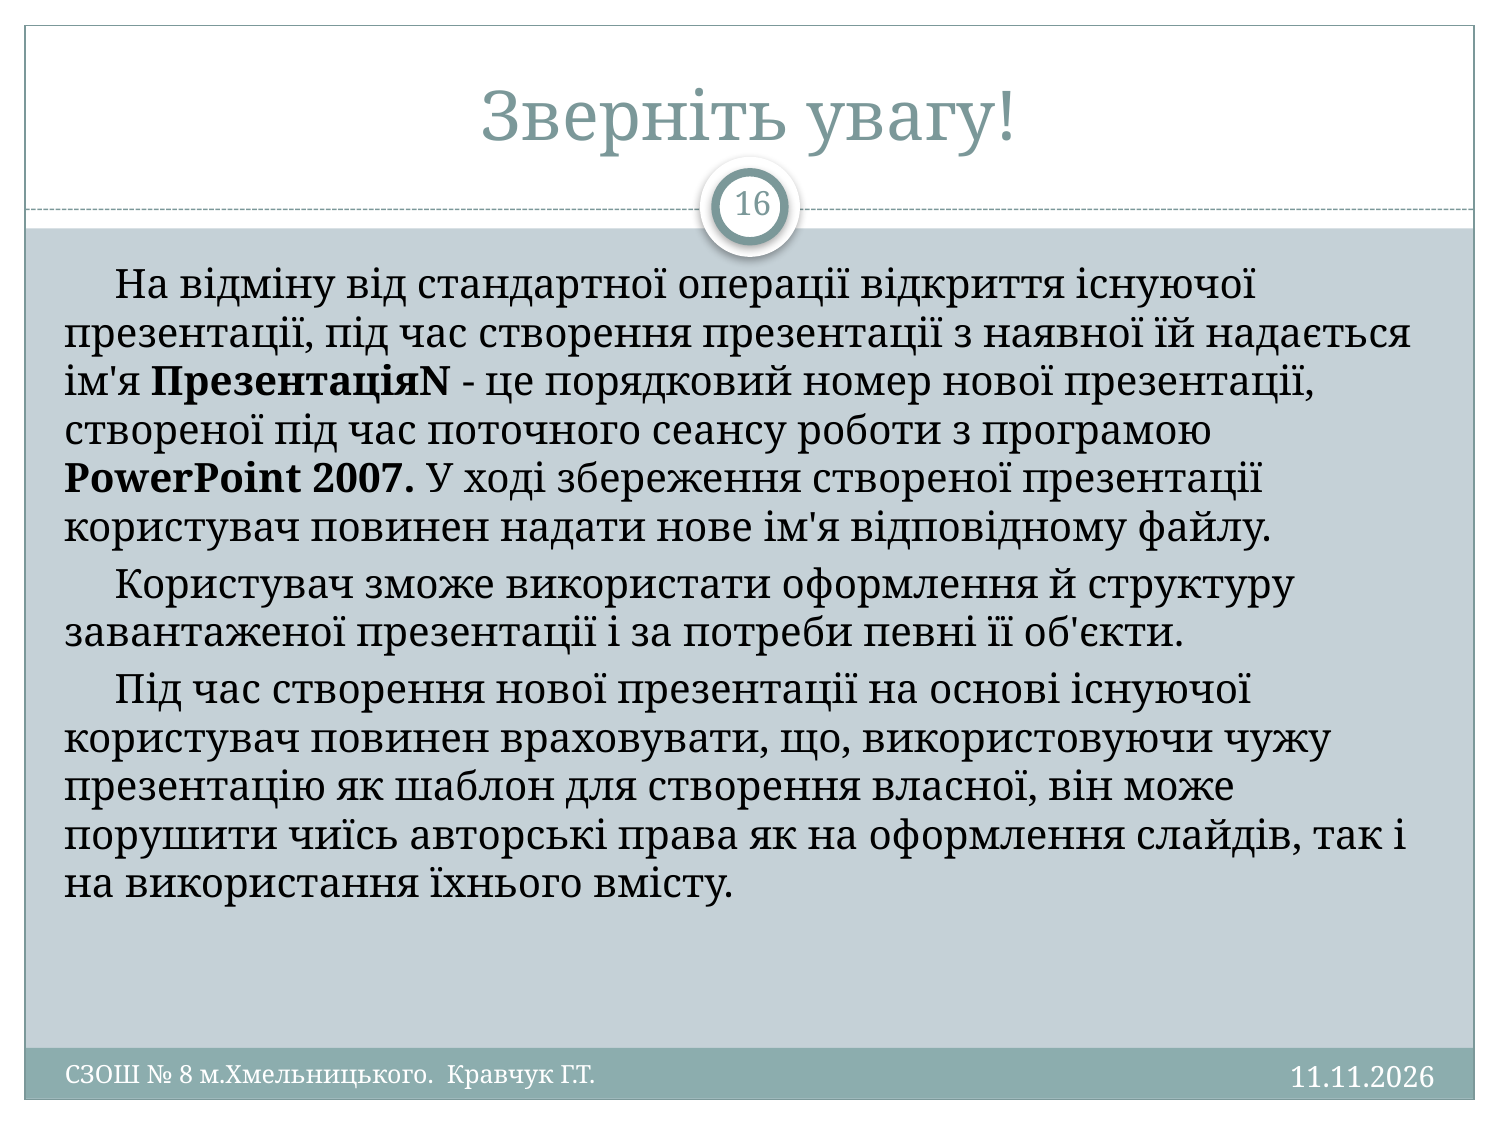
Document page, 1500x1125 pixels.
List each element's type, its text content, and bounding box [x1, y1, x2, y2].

footer СЗОШ № 8 м.Хмельницького. Кравчук Г.Т. [50, 1051, 638, 1112]
title Зверніть увагу! [49, 37, 1450, 162]
list На відміну від стандартної операції відкриття існуючої презентації, під час створення презентації з наявної їй надається ім'я ПрезентаціяN - це порядковий номер нової презентації, створеної під час поточного сеансу роботи з програмою PowerPoint 2007. У ході збереження створеної презентації користувач повинен надати нове ім'я відповідному файлу. Користувач зможе використати оформлення й структуру завантаженої презентації і за потреби певні її об'єкти. Під час створення нової презентації на основі існуючої користувач повинен враховувати, що, використовуючи чужу презентацію як шаблон для створення власної, він може порушити чиїсь авторські права як на оформлення слайдів, так і на використання їхнього вмісту. [49, 250, 1445, 1001]
slide_number 16 [715, 168, 791, 241]
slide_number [950, 1050, 1450, 1111]
